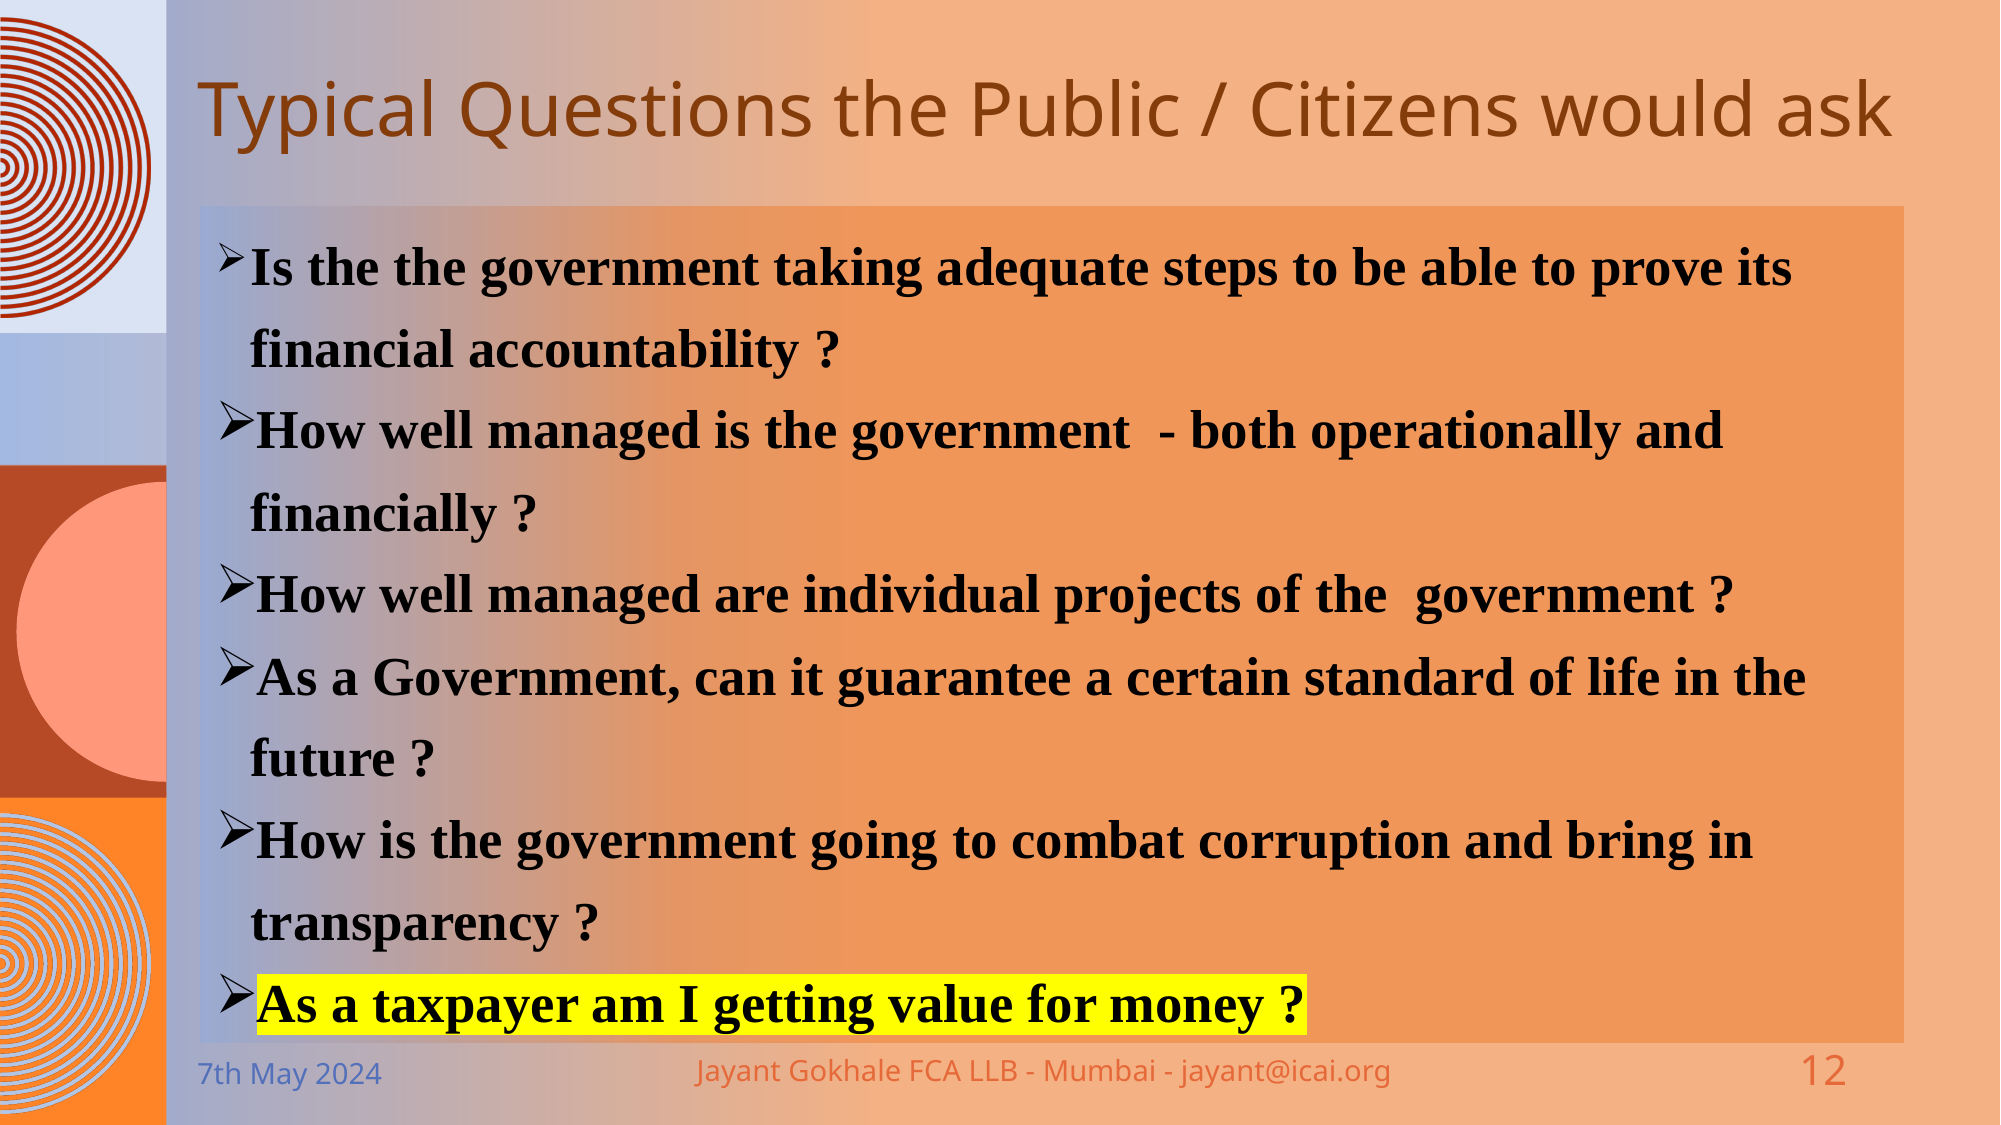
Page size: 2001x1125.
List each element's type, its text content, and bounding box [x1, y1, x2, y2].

picture [1, 814, 151, 1114]
slide_number 12 [1757, 1042, 1863, 1103]
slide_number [182, 1042, 391, 1103]
title Typical Questions the Public / Citizens would ask [182, 42, 1947, 181]
footer Jayant Gokhale FCA LLB - Mumbai - jayant@icai.org [391, 1042, 1698, 1103]
picture [1, 18, 151, 318]
list Is the the government taking adequate steps to be able to prove its financial accountability ? How well managed is the government - both operationally and financially ? How well managed are individual projects of the government ? As a Government, can it guarantee a certain standard of life in the future ? How is the government going to combat corruption and bring in transparency ? As a taxpayer am I getting value for money ? [200, 206, 1904, 1043]
